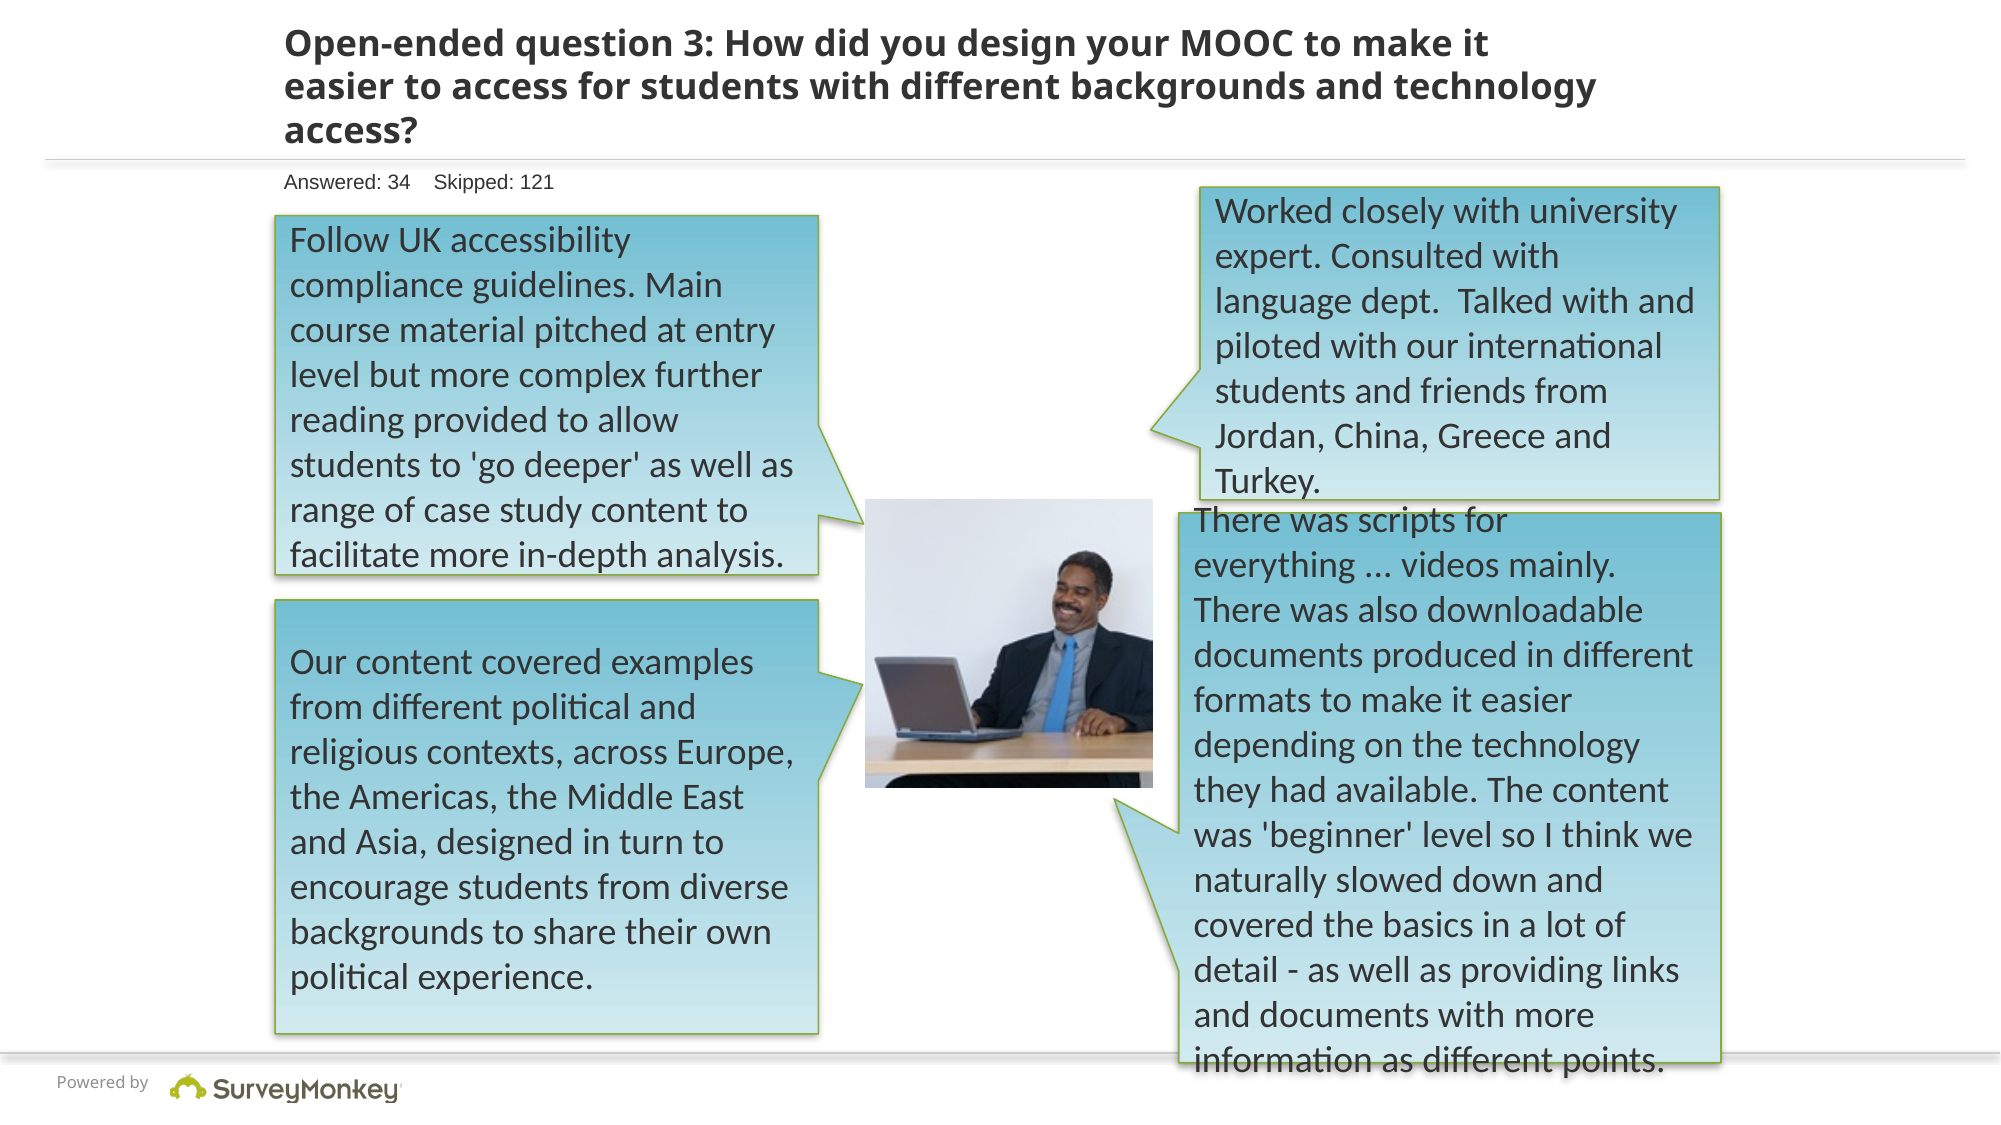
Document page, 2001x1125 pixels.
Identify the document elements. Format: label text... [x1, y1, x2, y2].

text_box Worked closely with university expert. Consulted with language dept. Talked with and piloted with our international students and friends from Jordan, China, Greece and Turkey. [1149, 186, 1721, 501]
text_box Our content covered examples from different political and religious contexts, across Europe, the Americas, the Middle East and Asia, designed in turn to encourage students from diverse backgrounds to share their own political experience. [274, 599, 860, 1035]
text_box There was scripts for everything ... videos mainly. There was also downloadable documents produced in different formats to make it easier depending on the technology they had available. The content was 'beginner' level so I think we naturally slowed down and covered the basics in a lot of detail - as well as providing links and documents with more information as different points. [1113, 512, 1722, 1064]
title Open-ended question 3: How did you design your MOOC to make it easier to access for students with different backgrounds and technology access? [268, 12, 1619, 159]
picture [865, 499, 1154, 789]
text_box Follow UK accessibility compliance guidelines. Main course material pitched at entry level but more complex further reading provided to allow students to 'go deeper' as well as range of case study content to facilitate more in-depth analysis. [274, 214, 860, 576]
list Answered: 34 Skipped: 121 [268, 161, 625, 216]
